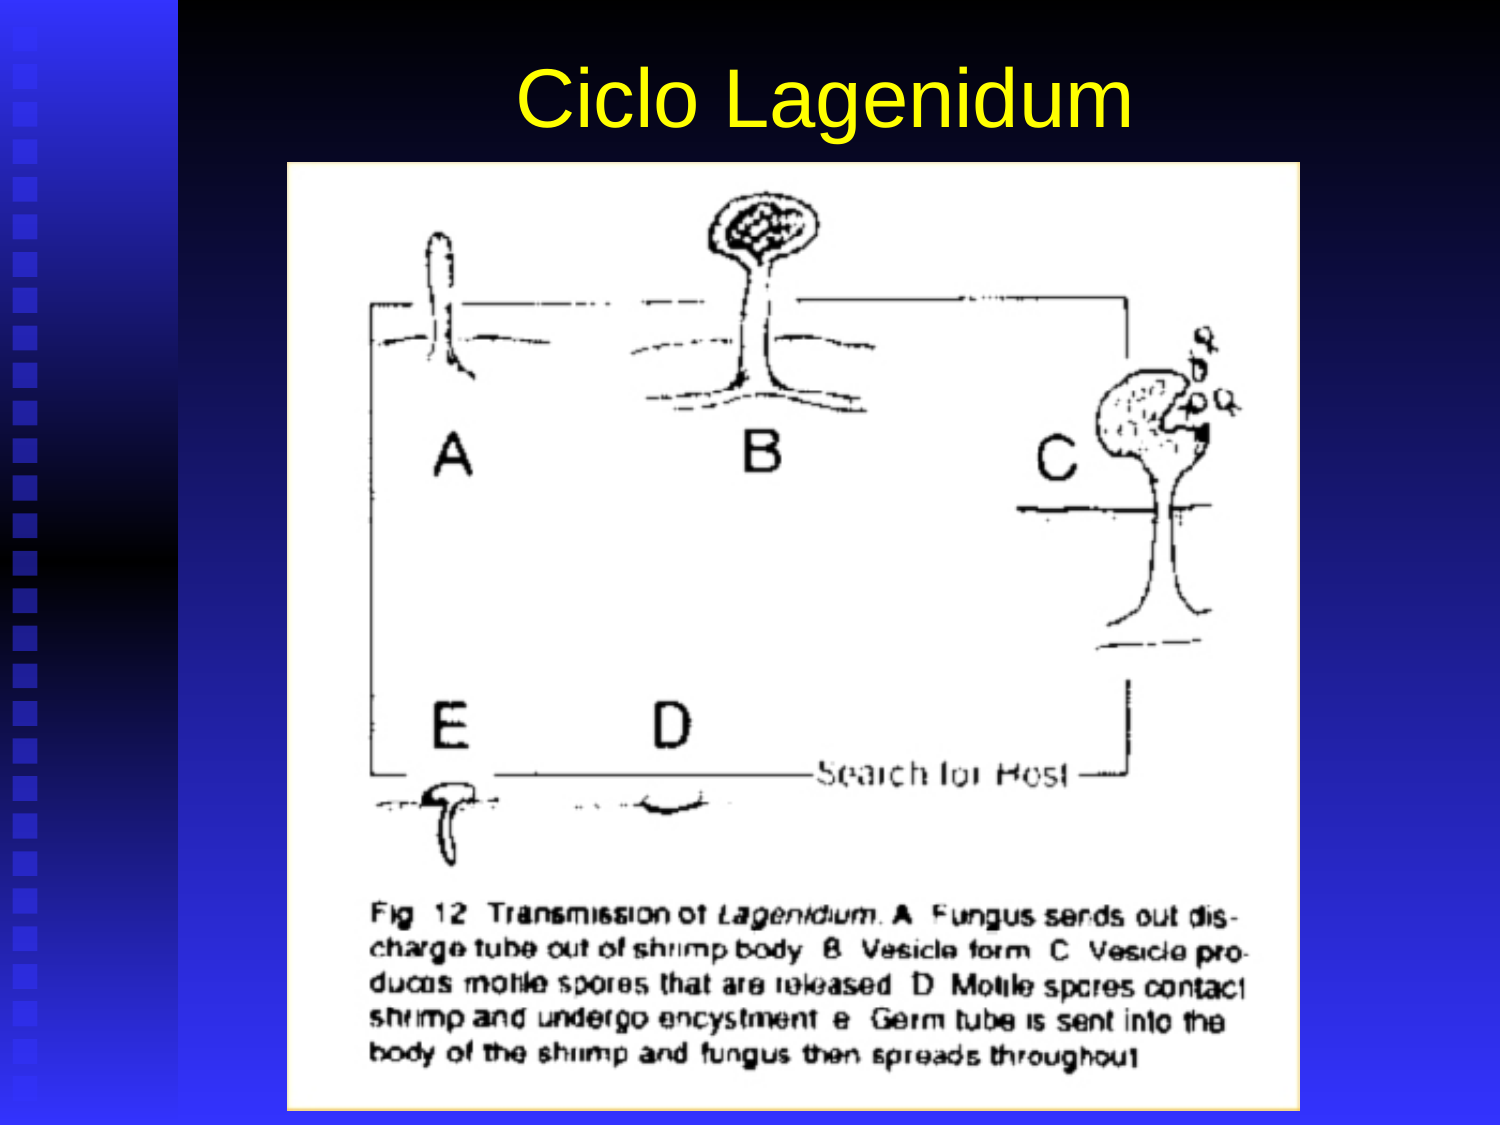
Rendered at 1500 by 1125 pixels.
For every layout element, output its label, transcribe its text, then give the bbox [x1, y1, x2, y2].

picture [287, 162, 1301, 1111]
title Ciclo Lagenidum [187, 0, 1463, 188]
